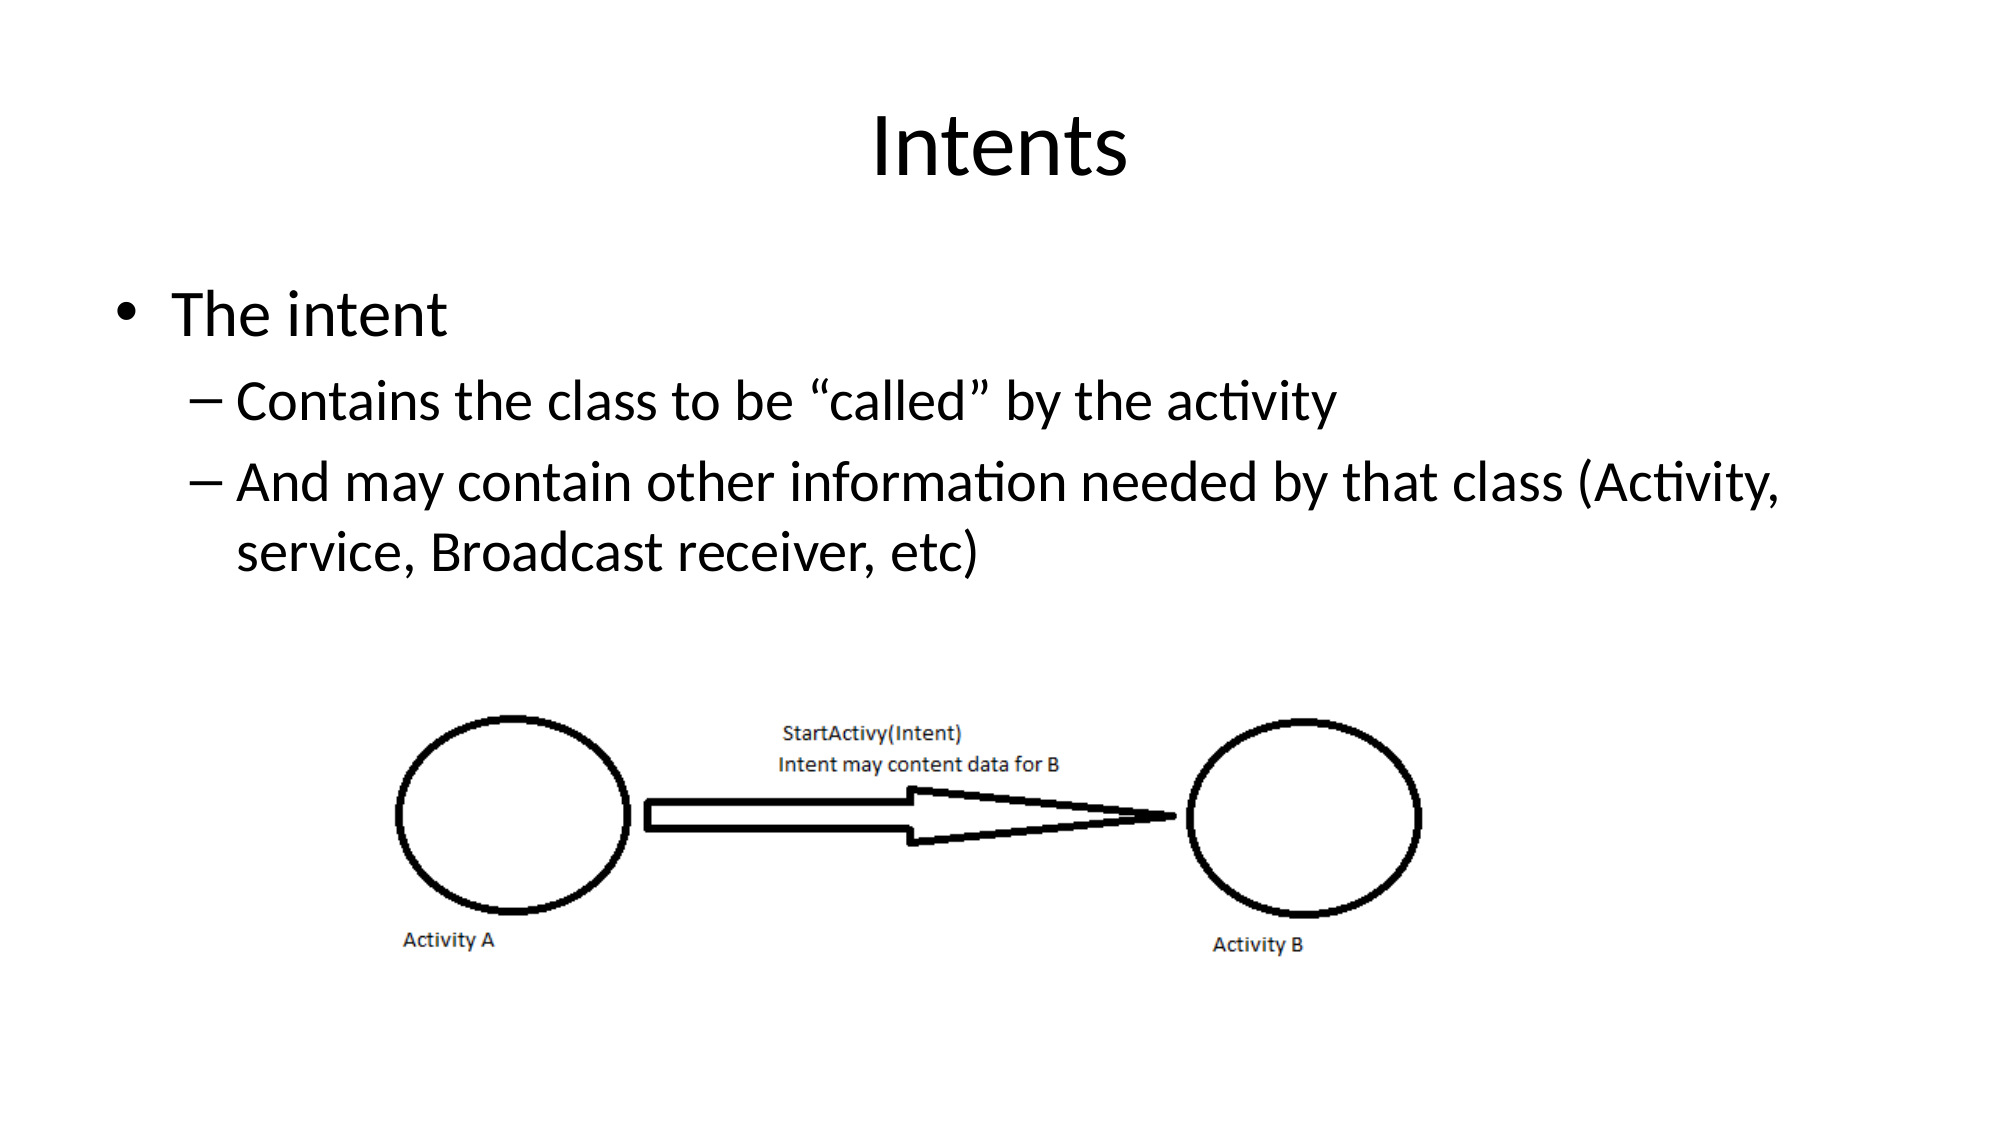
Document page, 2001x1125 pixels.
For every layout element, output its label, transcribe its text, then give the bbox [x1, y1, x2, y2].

list The intent Contains the class to be “called” by the activity And may contain other information needed by that class (Activity, service, Broadcast receiver, etc) [99, 262, 1900, 1005]
picture [349, 623, 1485, 1006]
title Intents [99, 45, 1900, 233]
